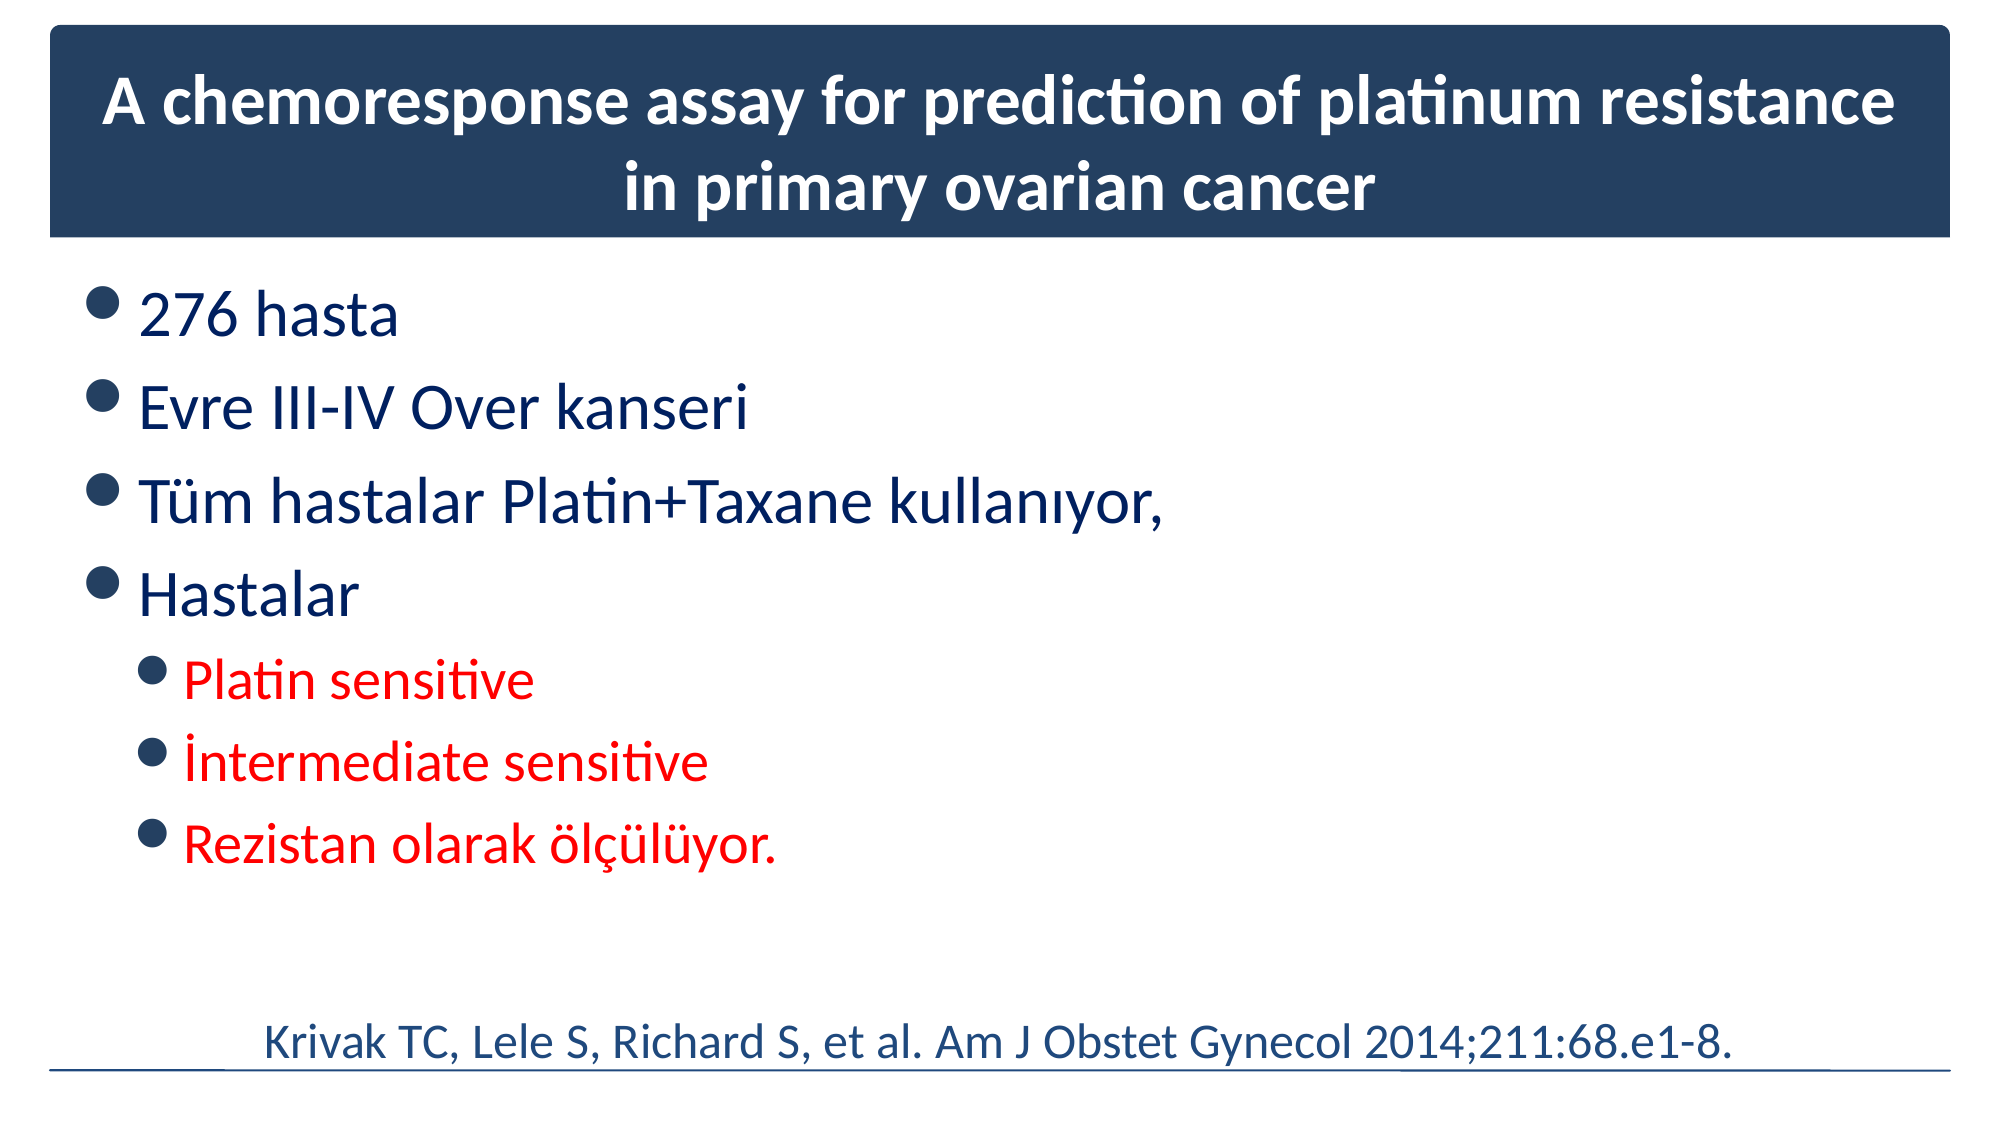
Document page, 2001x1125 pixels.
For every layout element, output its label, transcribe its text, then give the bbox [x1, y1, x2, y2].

footer Krivak TC, Lele S, Richard S, et al. Am J Obstet Gynecol 2014;211:68.e1-8. [99, 1008, 1900, 1114]
list 276 hasta Evre III-IV Over kanseri Tüm hastalar Platin+Taxane kullanıyor, Hastalar Platin sensitive İntermediate sensitive Rezistan olarak ölçülüyor. [66, 262, 1934, 997]
title A chemoresponse assay for prediction of platinum resistance in primary ovarian cancer [66, 45, 1934, 233]
